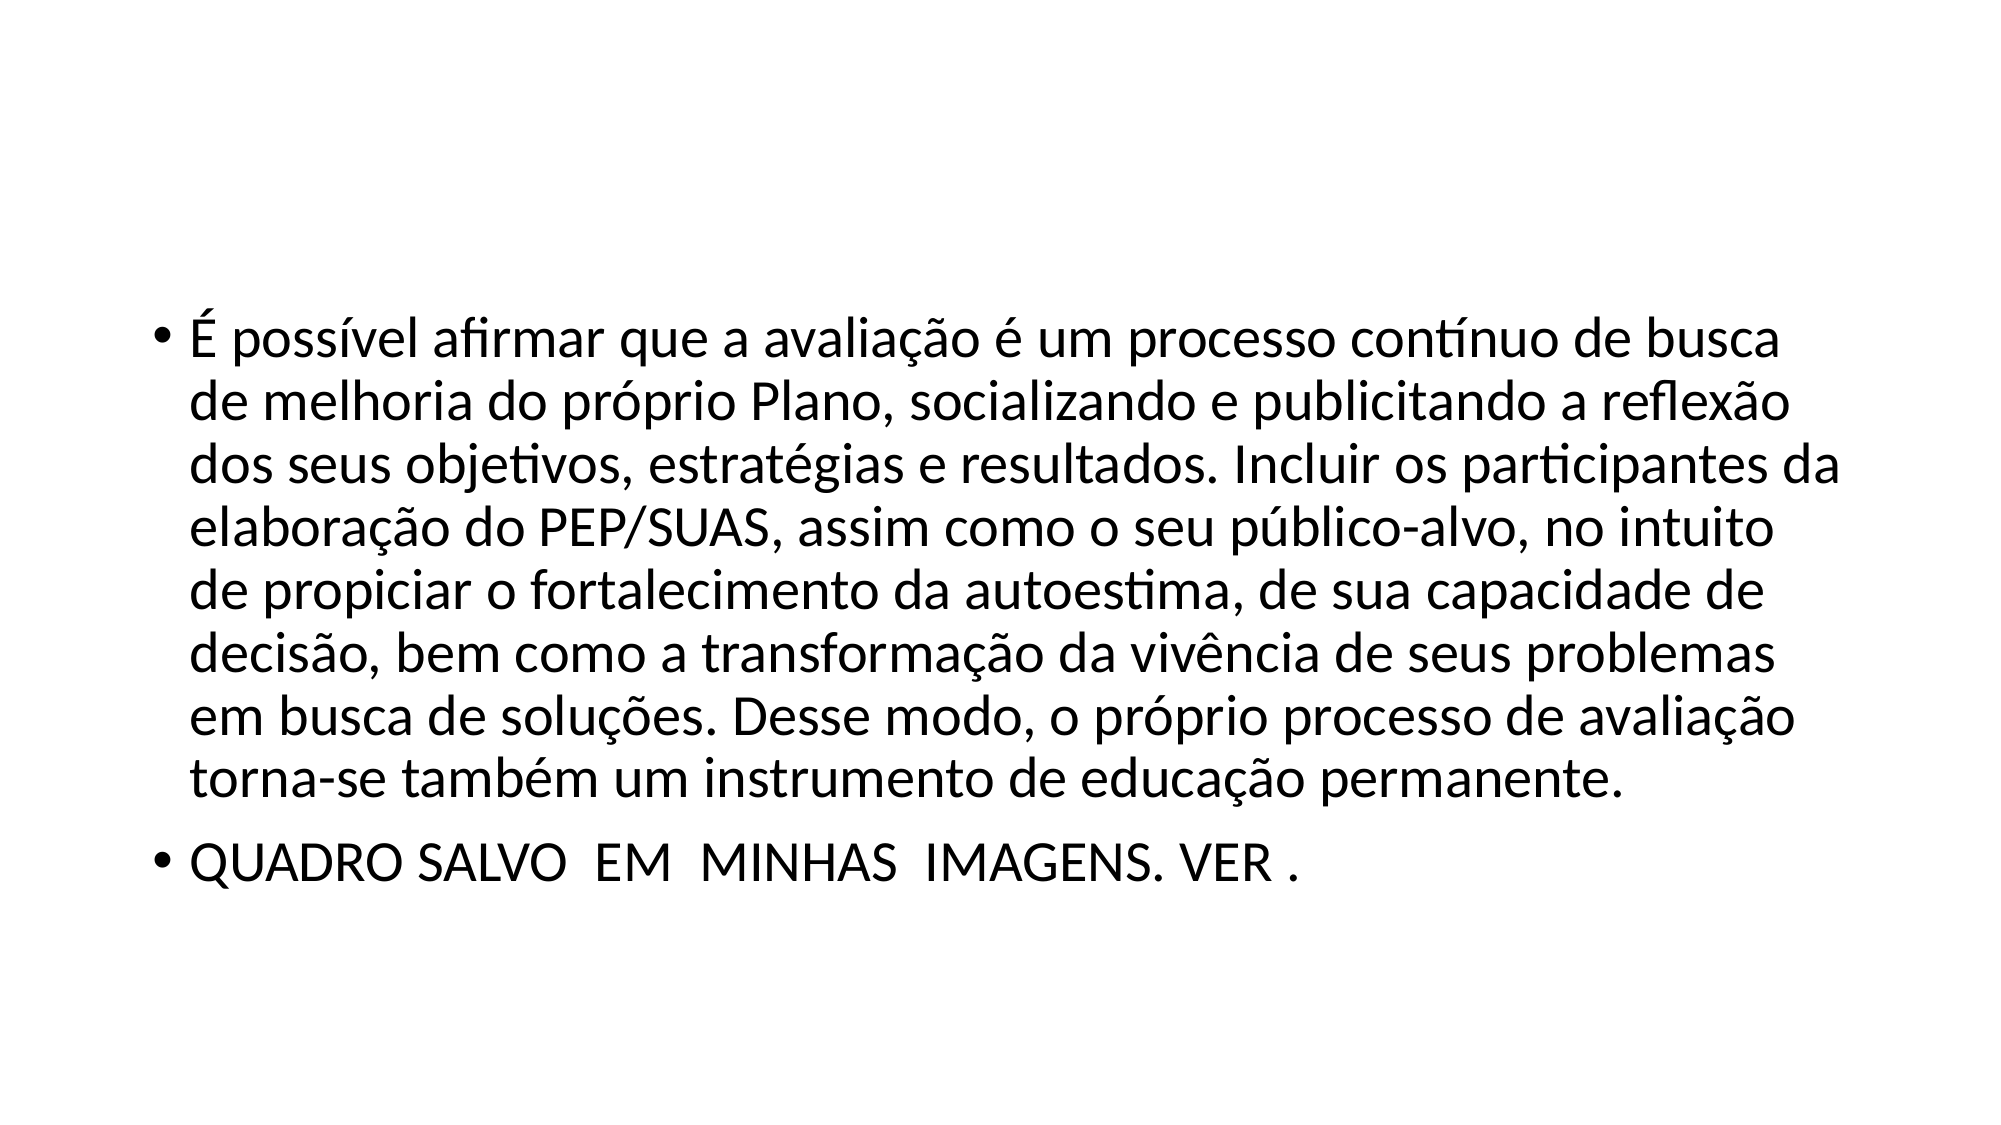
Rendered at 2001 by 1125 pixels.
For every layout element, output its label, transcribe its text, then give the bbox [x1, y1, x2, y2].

list É possível afirmar que a avaliação é um processo contínuo de busca de melhoria do próprio Plano, socializando e publicitando a reflexão dos seus objetivos, estratégias e resultados. Incluir os participantes da elaboração do PEP/SUAS, assim como o seu público-alvo, no intuito de propiciar o fortalecimento da autoestima, de sua capacidade de decisão, bem como a transformação da vivência de seus problemas em busca de soluções. Desse modo, o próprio processo de avaliação torna-se também um instrumento de educação permanente. QUADRO SALVO EM MINHAS IMAGENS. VER . [137, 299, 1863, 1014]
